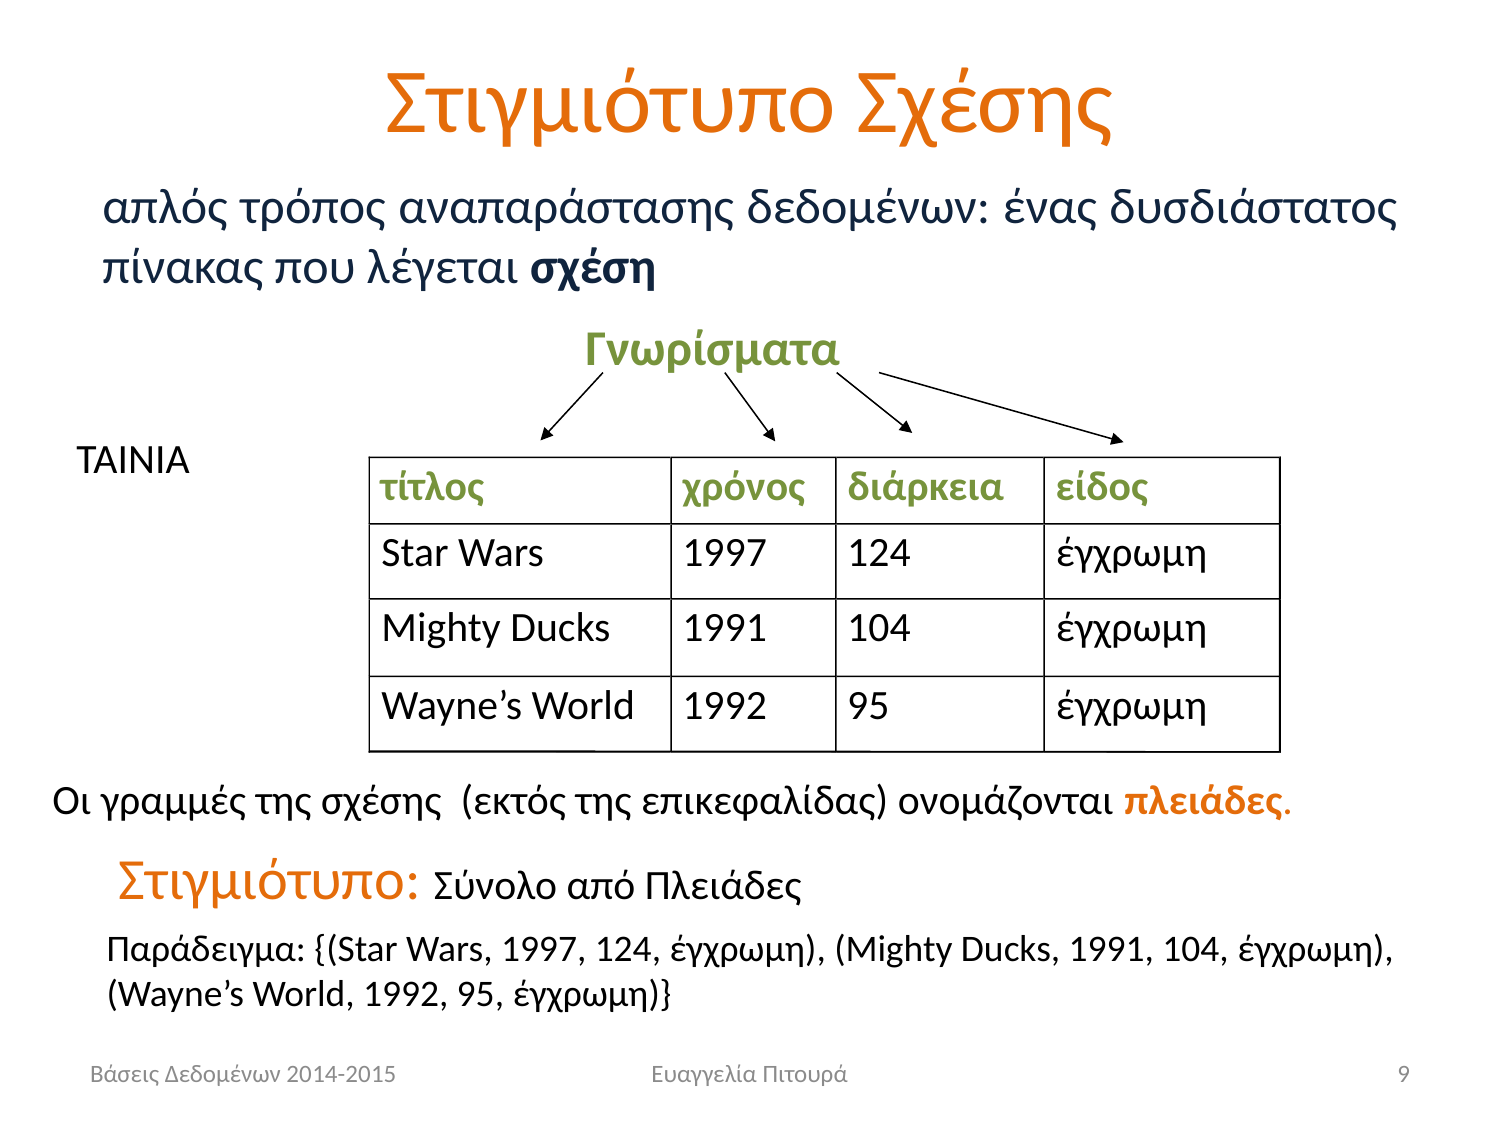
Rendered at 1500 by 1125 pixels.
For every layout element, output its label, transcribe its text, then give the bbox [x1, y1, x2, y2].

text_box [540, 372, 604, 441]
text_box [879, 372, 1124, 445]
footer Ευαγγελία Πιτουρά [512, 1042, 988, 1103]
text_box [380, 456, 1280, 729]
text_box Γνωρίσματα [570, 307, 1184, 383]
text_box Στιγμιότυπο Σχέσης [74, 2, 1425, 190]
text_box Οι γραμμές της σχέσης (εκτός της επικεφαλίδας) ονομάζονται πλειάδες. [37, 765, 1425, 831]
slide_number 9 [1074, 1042, 1425, 1103]
text_box [836, 372, 913, 433]
text_box TAINIA [61, 424, 409, 489]
text_box απλός τρόπος αναπαράστασης δεδομένων: ένας δυσδιάστατος πίνακας που λέγεται σχέση [87, 190, 1413, 302]
slide_number Βάσεις Δεδομένων 2014-2015 [75, 1042, 425, 1103]
text_box [724, 372, 776, 442]
text_box Στιγμιότυπο: Σύνολο από Πλειάδες [104, 834, 1038, 916]
text_box Παράδειγμα: {(Star Wars, 1997, 124, έγχρωμη), (Mighty Ducks, 1991, 104, έγχρωμη), (Wayne’s World, 1992, 95, έγχρωμη)} [91, 916, 1413, 1022]
